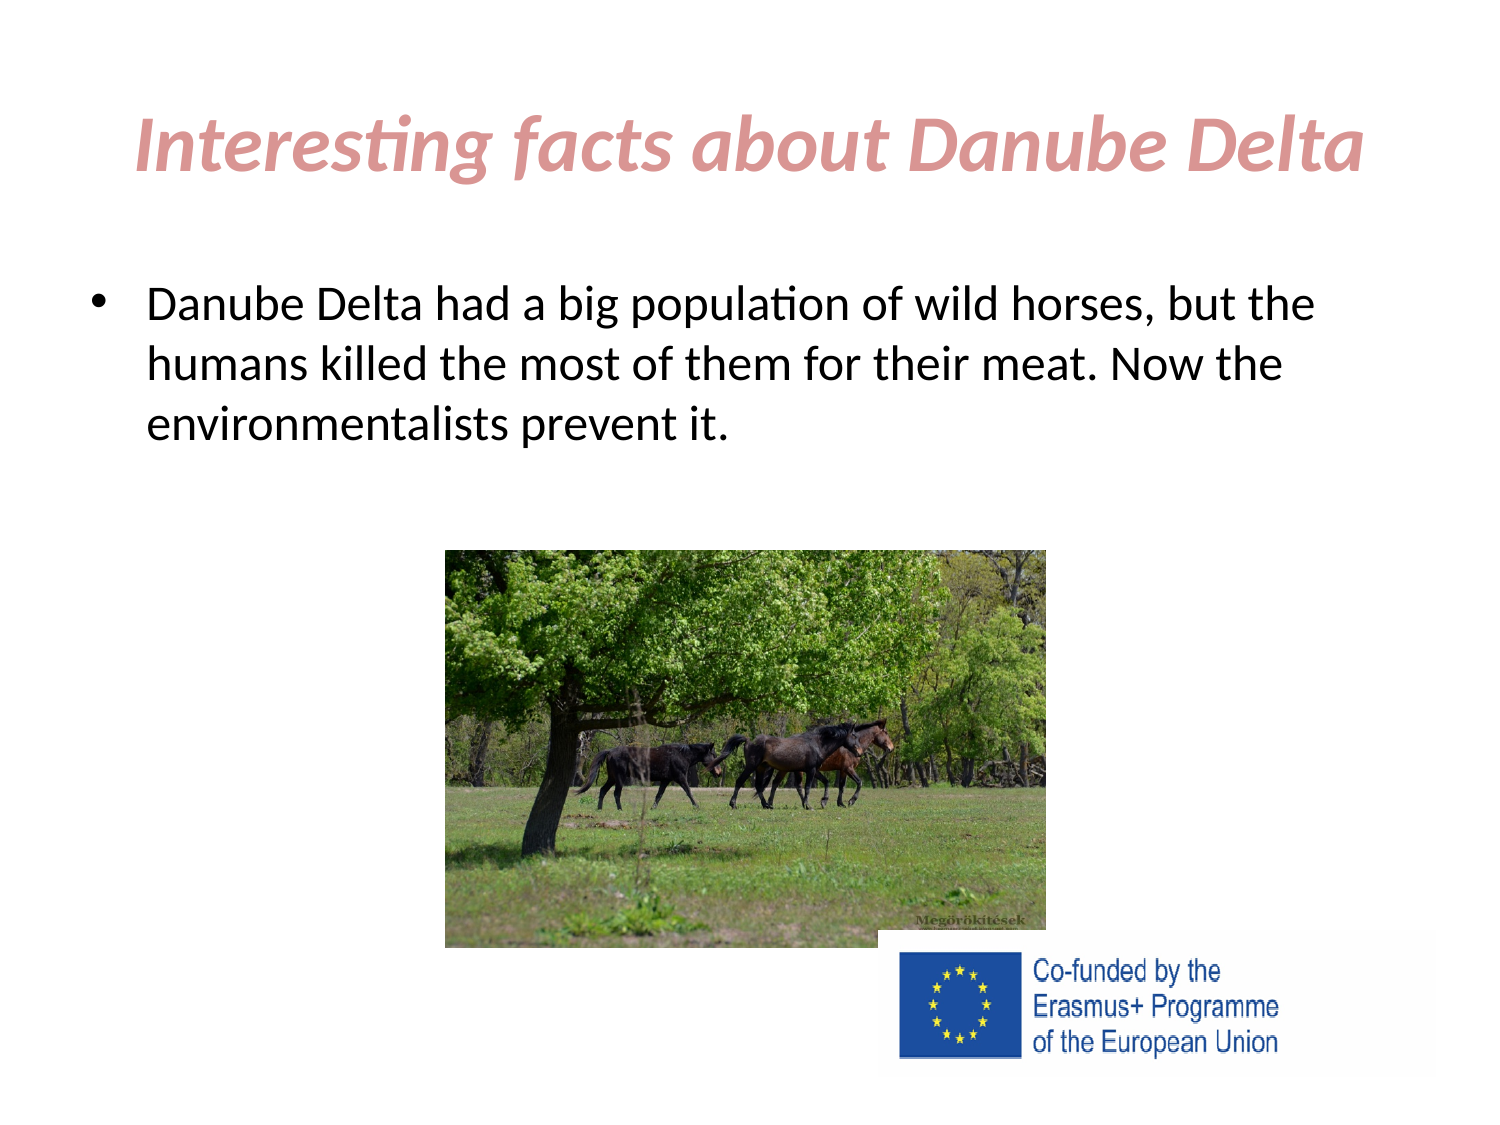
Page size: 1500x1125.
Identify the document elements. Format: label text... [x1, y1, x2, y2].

title Interesting facts about Danube Delta [75, 45, 1425, 233]
picture [445, 550, 1438, 1081]
list Danube Delta had a big population of wild horses, but the humans killed the most of them for their meat. Now the environmentalists prevent it. [75, 262, 1425, 1005]
